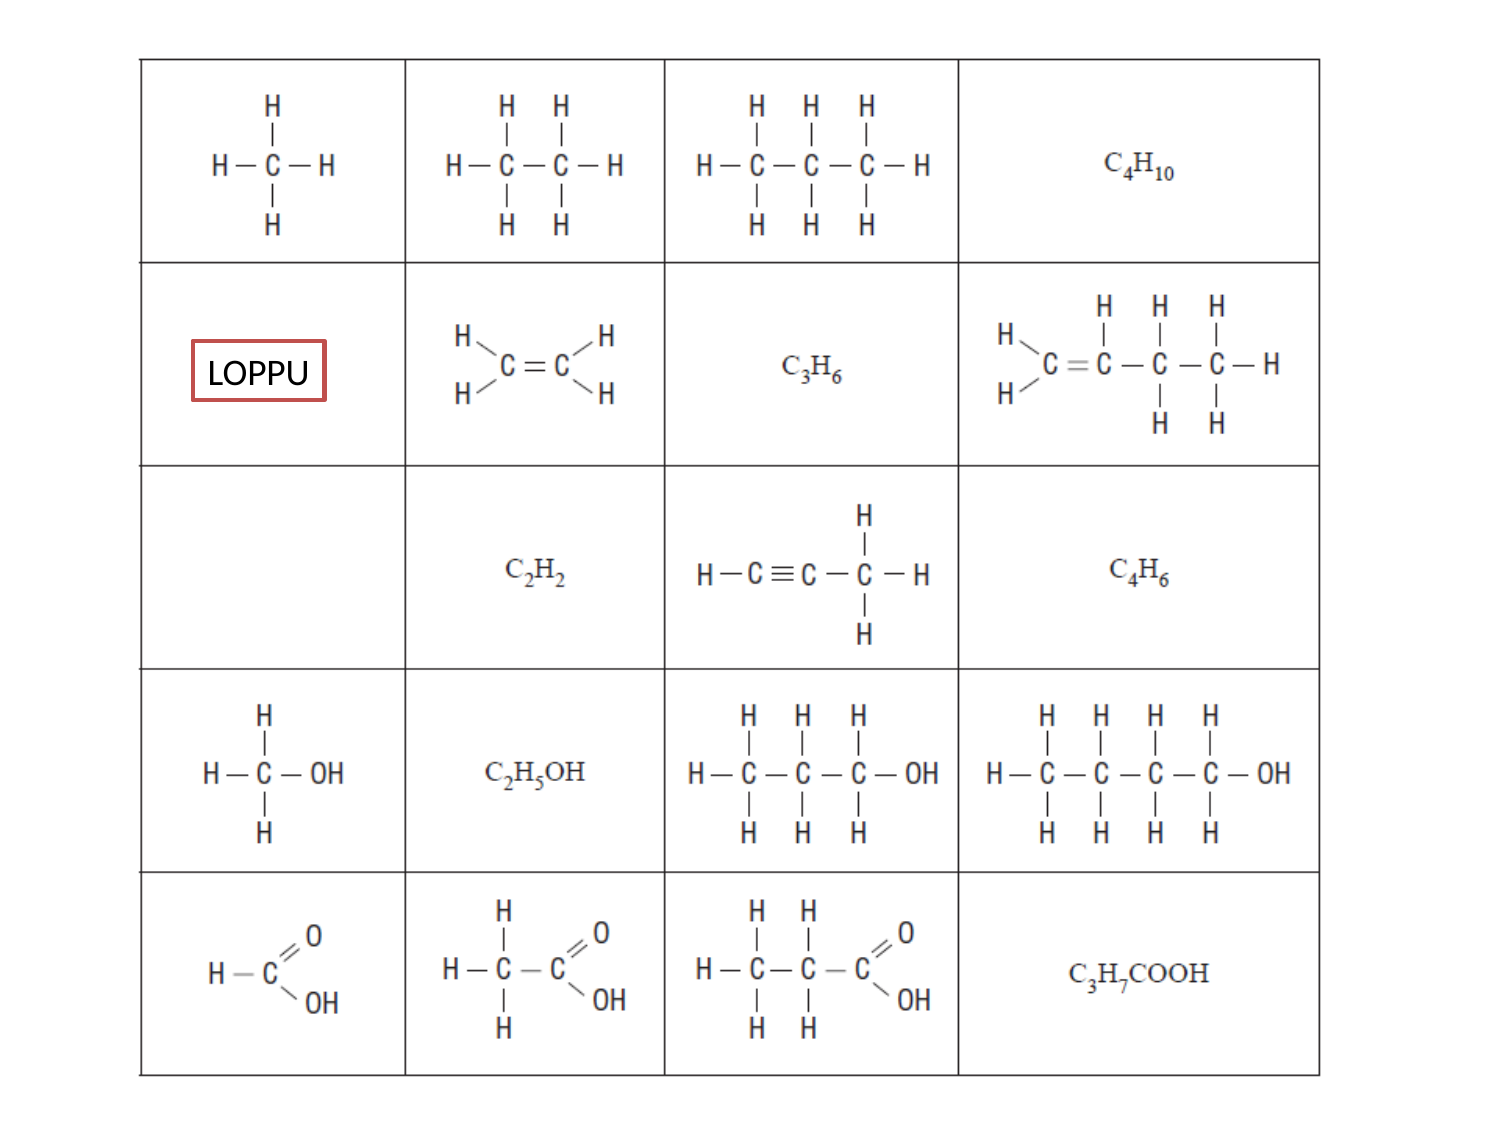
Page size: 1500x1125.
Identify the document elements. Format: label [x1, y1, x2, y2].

picture [127, 43, 1373, 1082]
